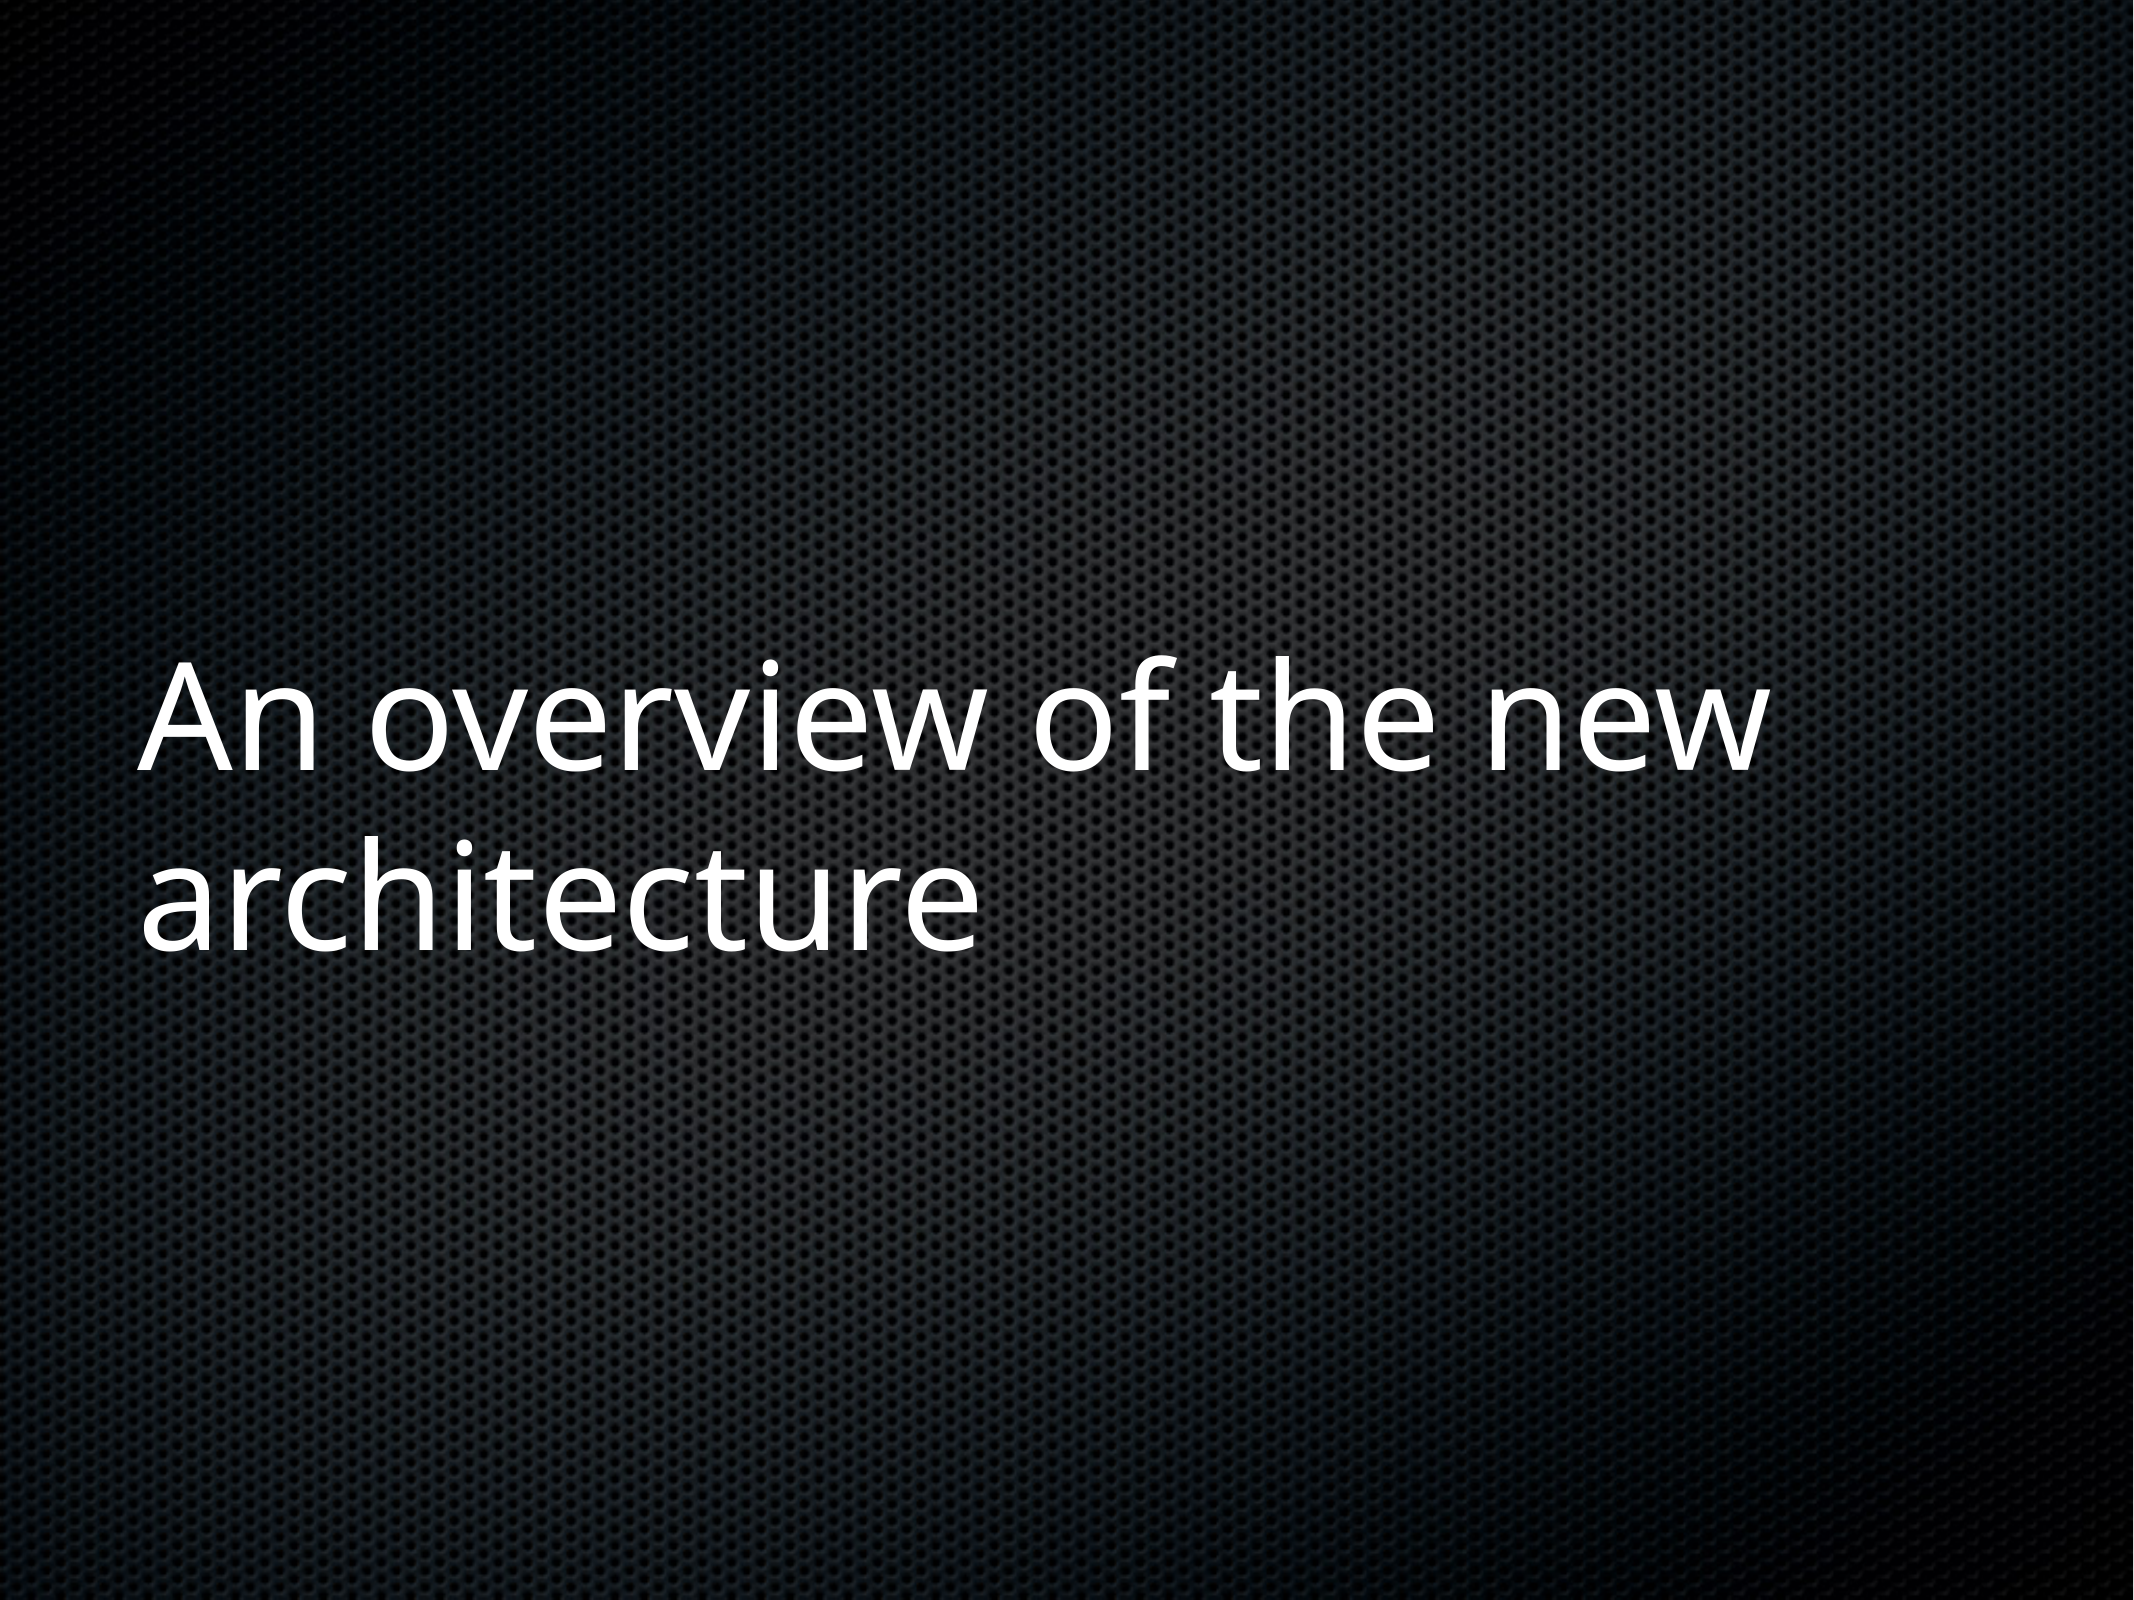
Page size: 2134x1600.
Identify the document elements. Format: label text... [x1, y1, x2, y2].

picture [0, 0, 2134, 1600]
title An overview of the new architecture [128, 599, 2005, 1001]
